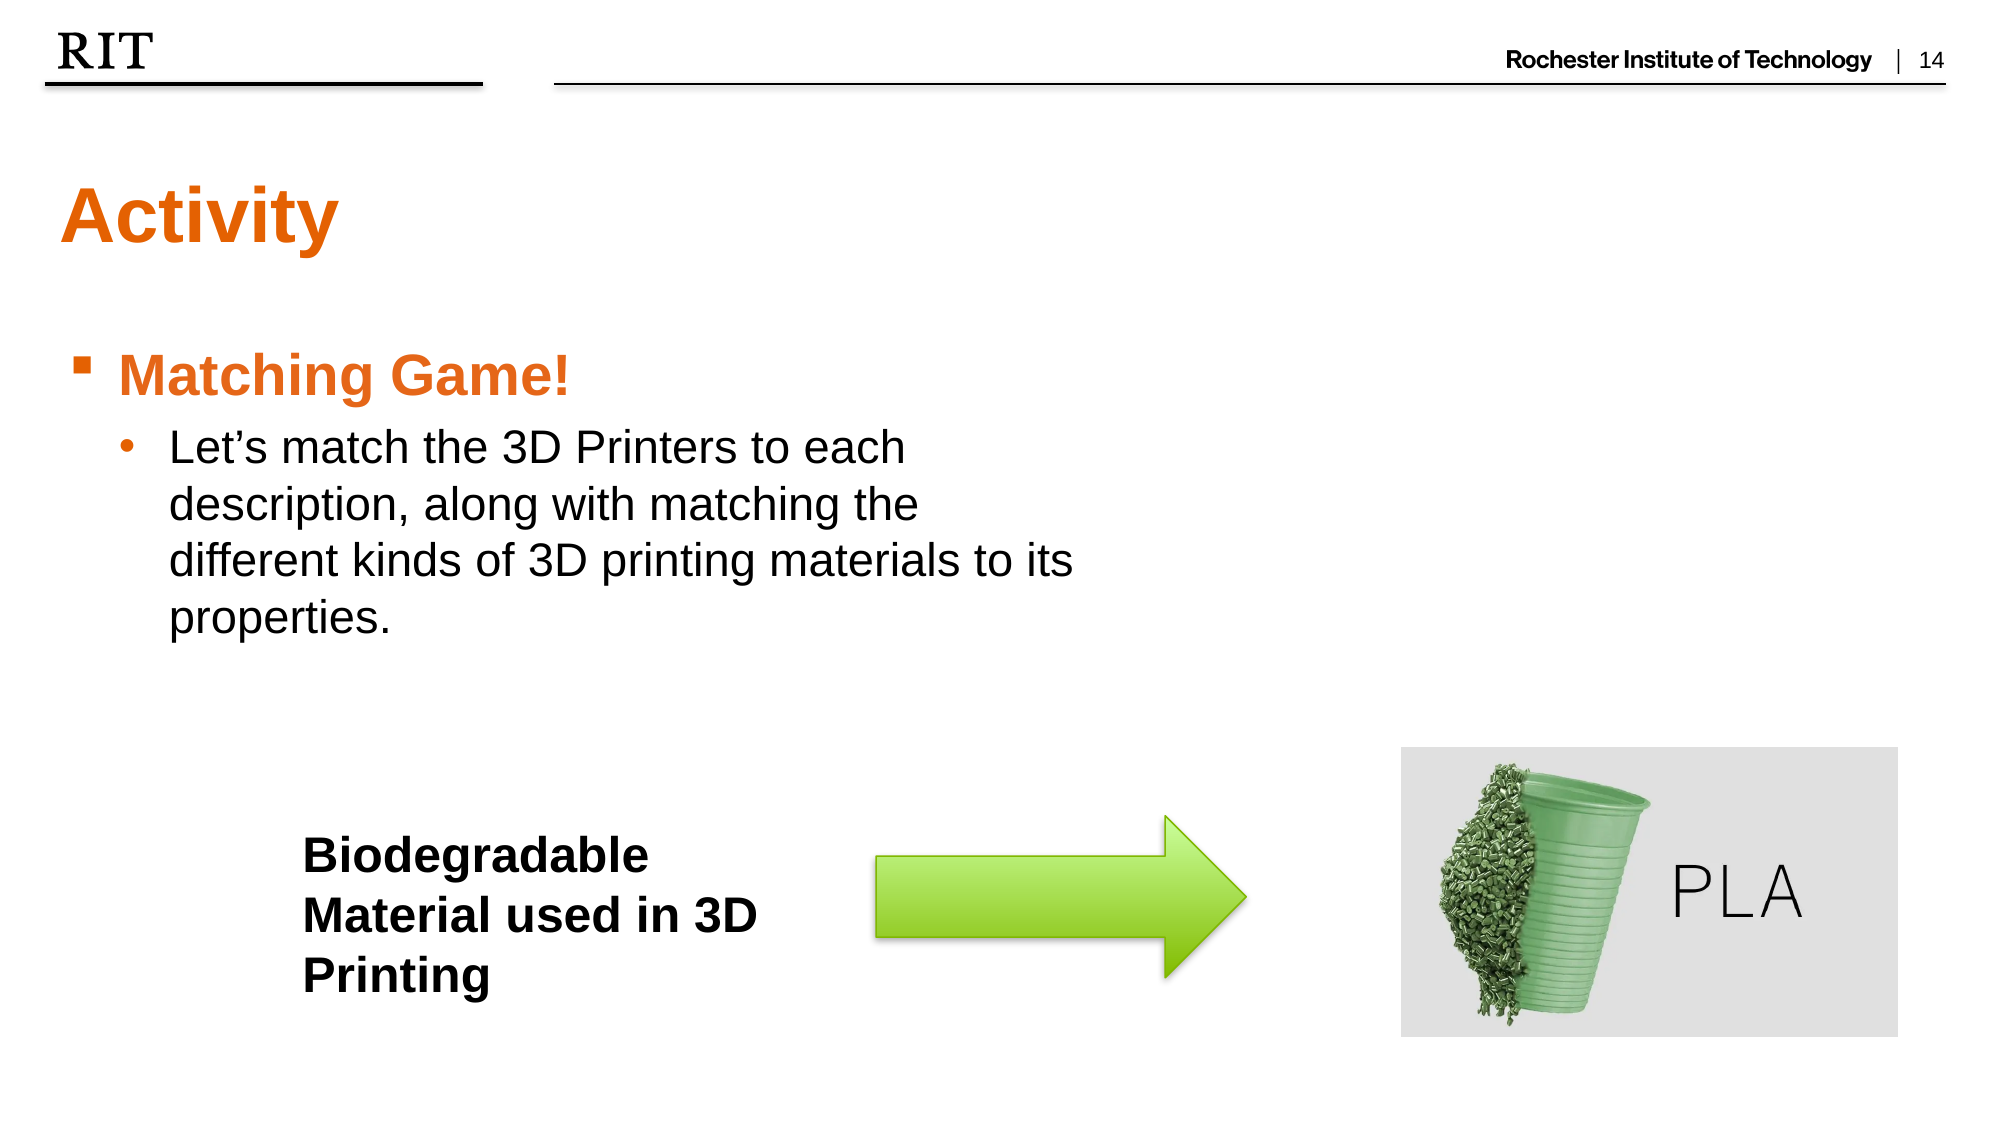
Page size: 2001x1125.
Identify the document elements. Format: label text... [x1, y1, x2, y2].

picture [1400, 747, 1898, 1037]
text_box Biodegradable Material used in 3D Printing [287, 815, 828, 1011]
list Matching Game! Let’s match the 3D Printers to each description, along with matching the different kinds of 3D printing materials to its properties. [54, 271, 1096, 1085]
picture [53, 24, 156, 77]
list Activity [44, 157, 1946, 272]
picture [1507, 50, 1872, 72]
text_box [875, 814, 1247, 979]
